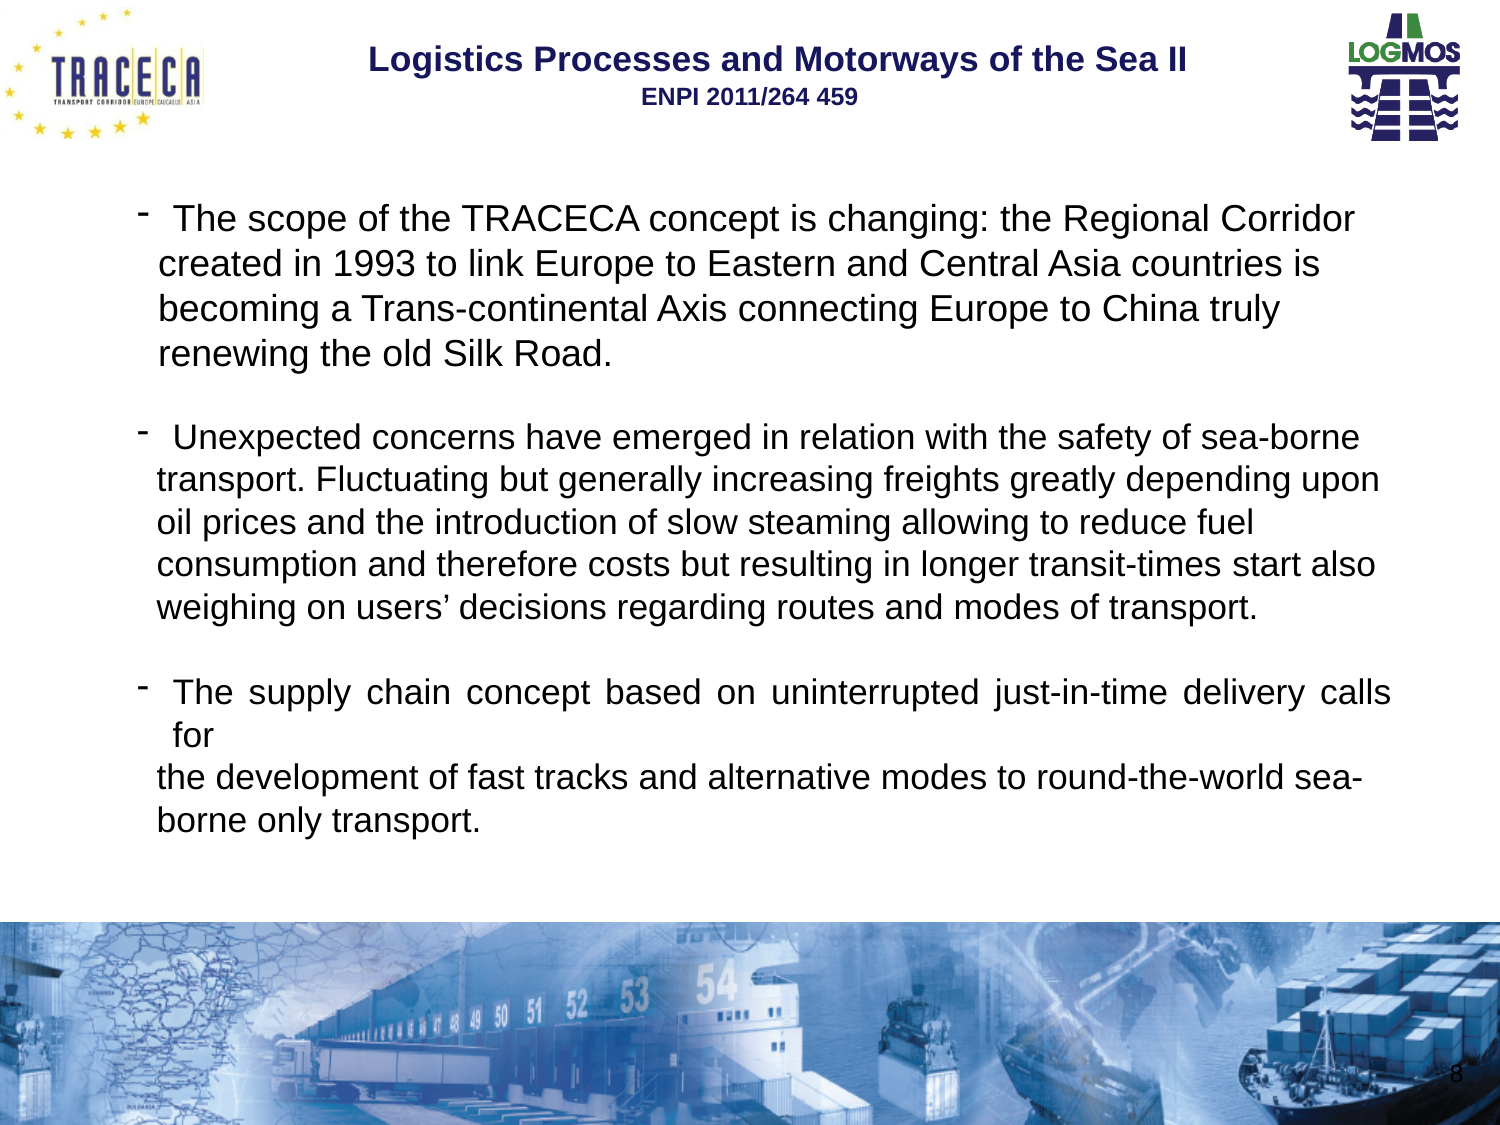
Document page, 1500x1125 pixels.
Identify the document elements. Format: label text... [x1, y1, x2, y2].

slide_number 8 [1236, 1049, 1479, 1125]
picture [0, 922, 1500, 1125]
text_box The scope of the TRACECA concept is changing: the Regional Corridor created in 1993 to link Europe to Eastern and Central Asia countries is becoming a Trans-continental Axis connecting Europe to China truly renewing the old Silk Road. Unexpected concerns have emerged in relation with the safety of sea-borne transport. Fluctuating but generally increasing freights greatly depending upon oil prices and the introduction of slow steaming allowing to reduce fuel consumption and therefore costs but resulting in longer transit-times start also weighing on users’ decisions regarding routes and modes of transport. The supply chain concept based on uninterrupted just-in-time delivery calls for the development of fast tracks and alternative modes to round-the-world sea- borne only transport. [122, 141, 1407, 889]
picture [1303, 0, 1476, 150]
picture [4, 7, 204, 139]
